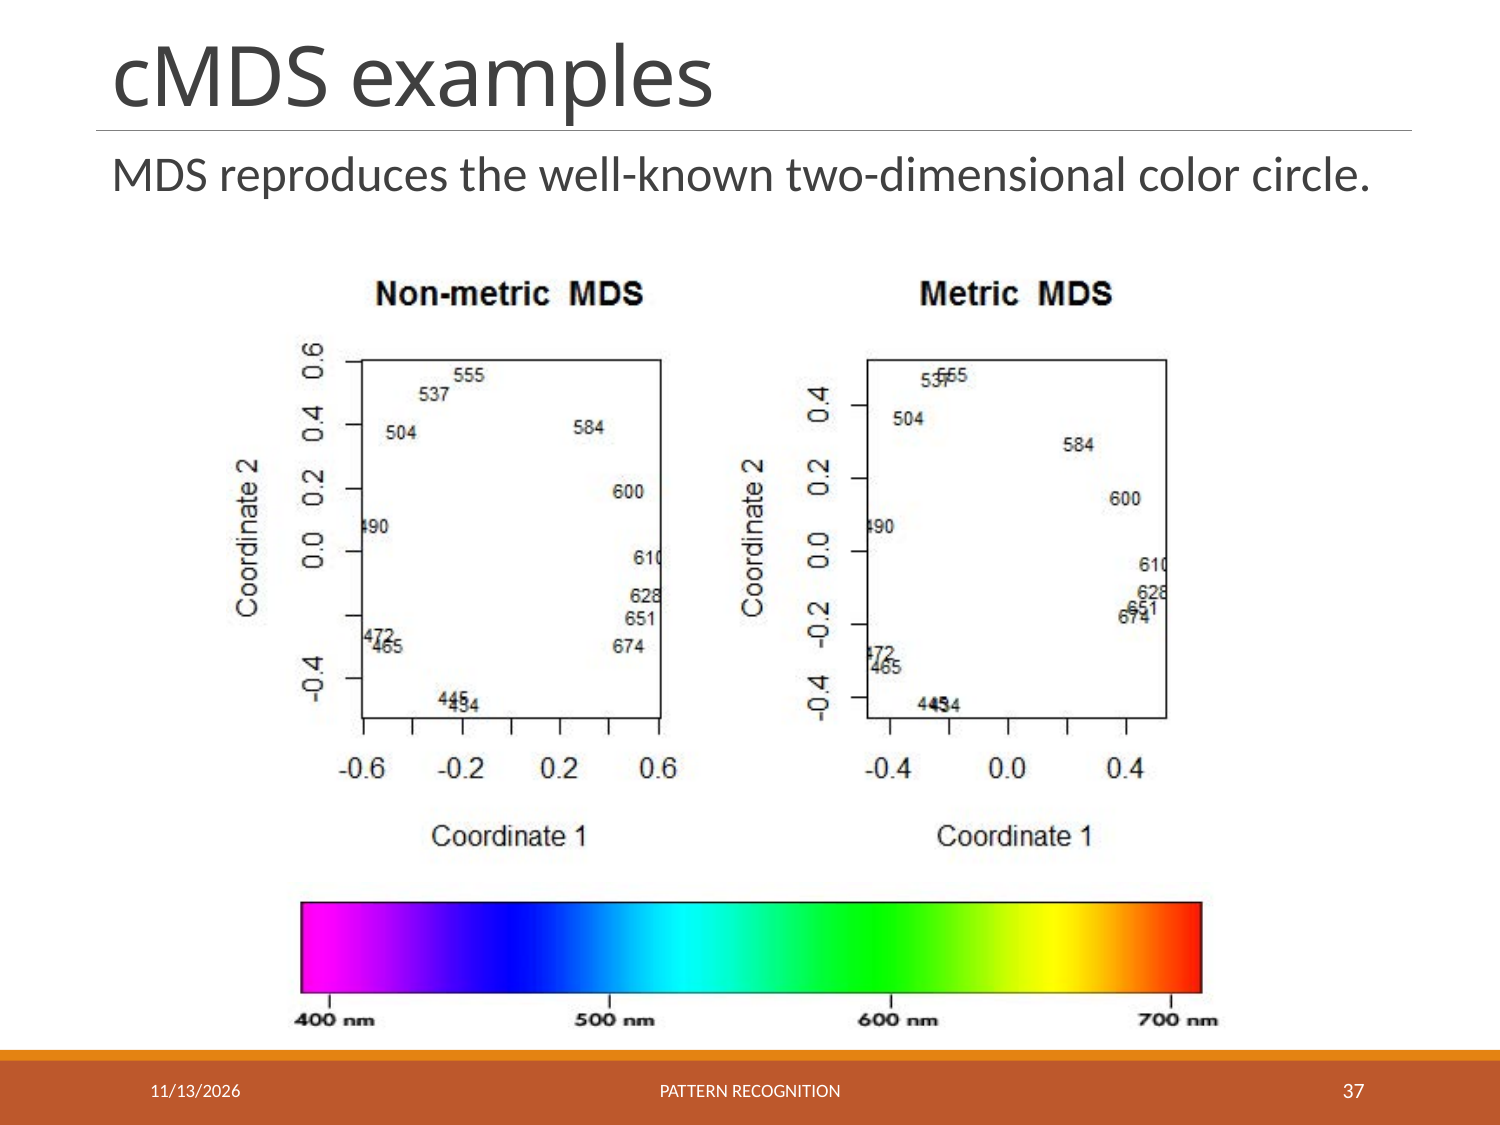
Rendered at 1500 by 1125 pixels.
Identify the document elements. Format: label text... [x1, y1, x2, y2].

title cMDS examples [96, 19, 1413, 131]
list MDS reproduces the well-known two-dimensional color circle. [96, 140, 1413, 1034]
picture [225, 224, 1245, 1049]
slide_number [135, 1059, 440, 1120]
footer Pattern recognition [453, 1059, 1047, 1120]
slide_number 37 [1218, 1059, 1380, 1120]
